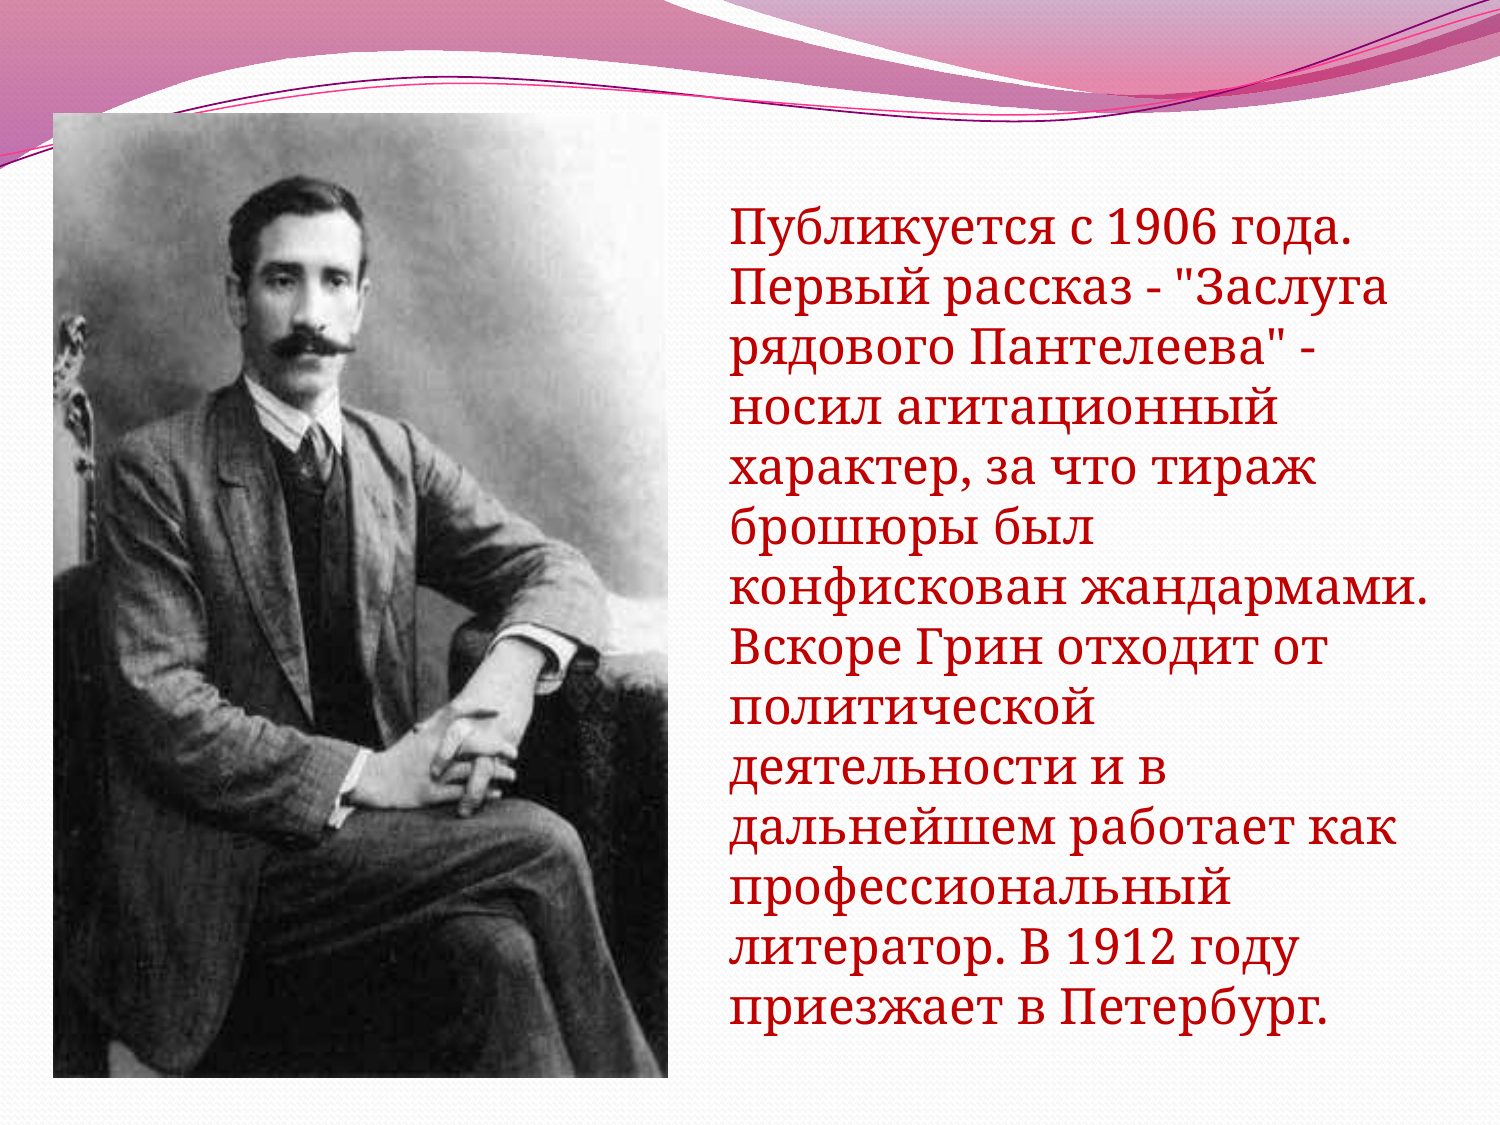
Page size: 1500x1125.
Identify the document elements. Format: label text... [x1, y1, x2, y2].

picture [52, 113, 669, 1079]
text_box Публикуется с 1906 года. Первый рассказ - "Заслуга рядового Пантелеева" - носил агитационный характер, за что тираж брошюры был конфискован жандармами. Вскоре Грин отходит от политической деятельности и в дальнейшем работает как профессиональный литератор. В 1912 году приезжает в Петербург. [714, 187, 1448, 1043]
